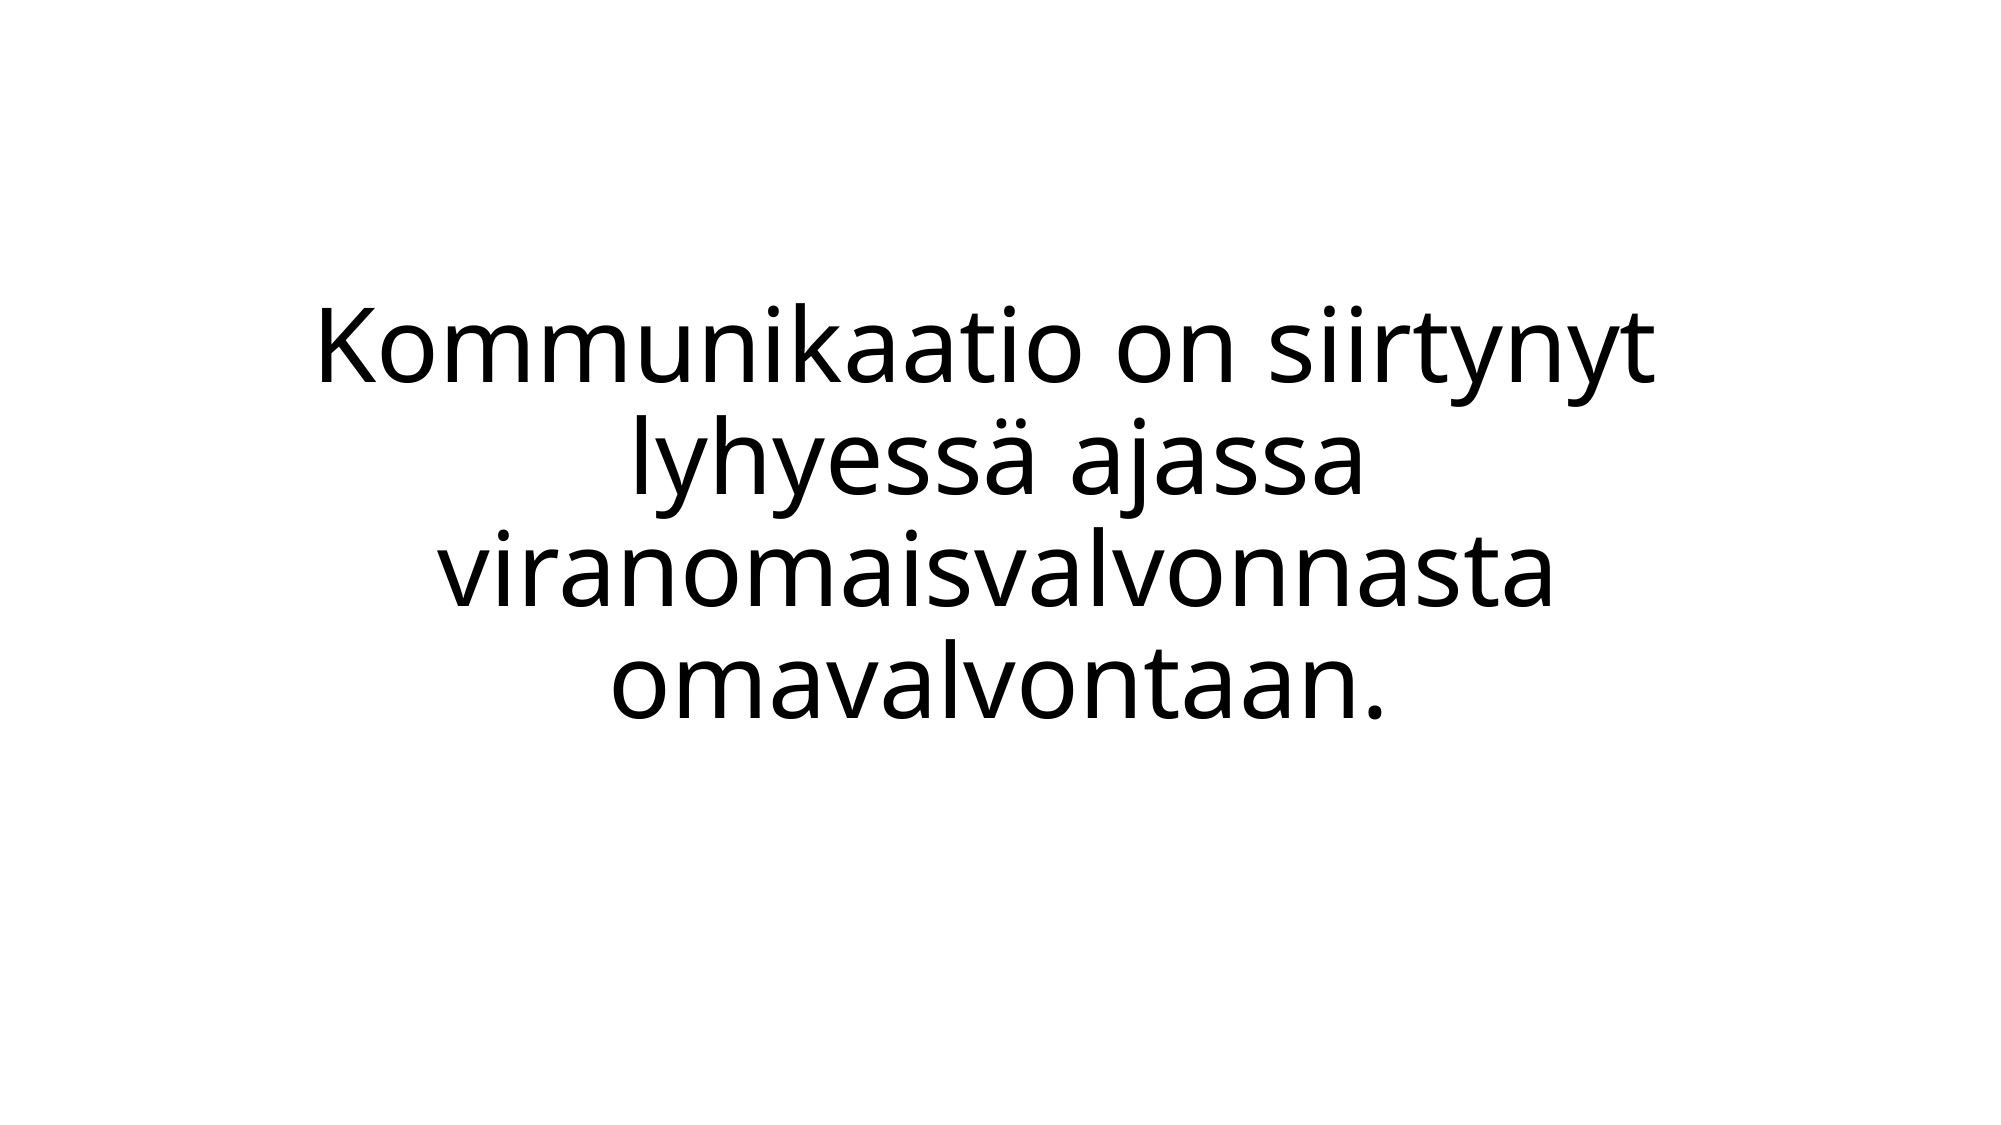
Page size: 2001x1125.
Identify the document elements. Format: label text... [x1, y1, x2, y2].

title Kommunikaatio on siirtynyt lyhyessä ajassa viranomaisvalvonnasta omavalvontaan. [136, 280, 1862, 749]
